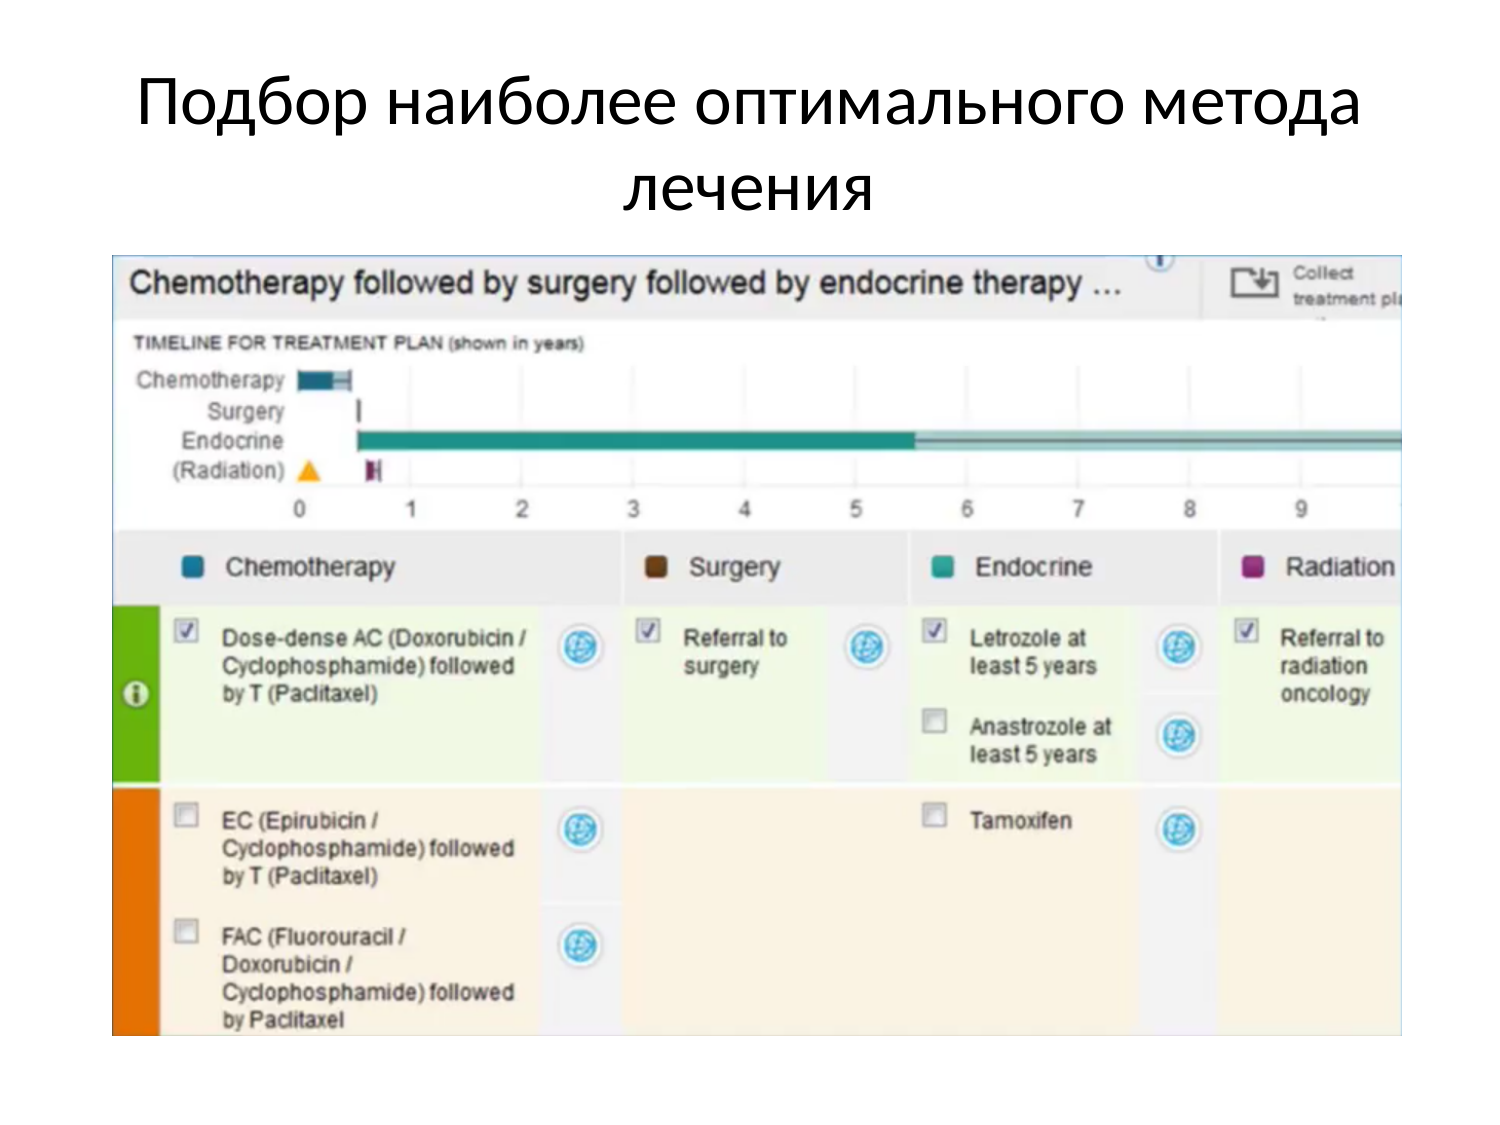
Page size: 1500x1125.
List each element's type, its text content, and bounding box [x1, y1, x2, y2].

picture [111, 255, 1402, 1036]
title Подбор наиболее оптимального метода лечения [75, 45, 1425, 233]
